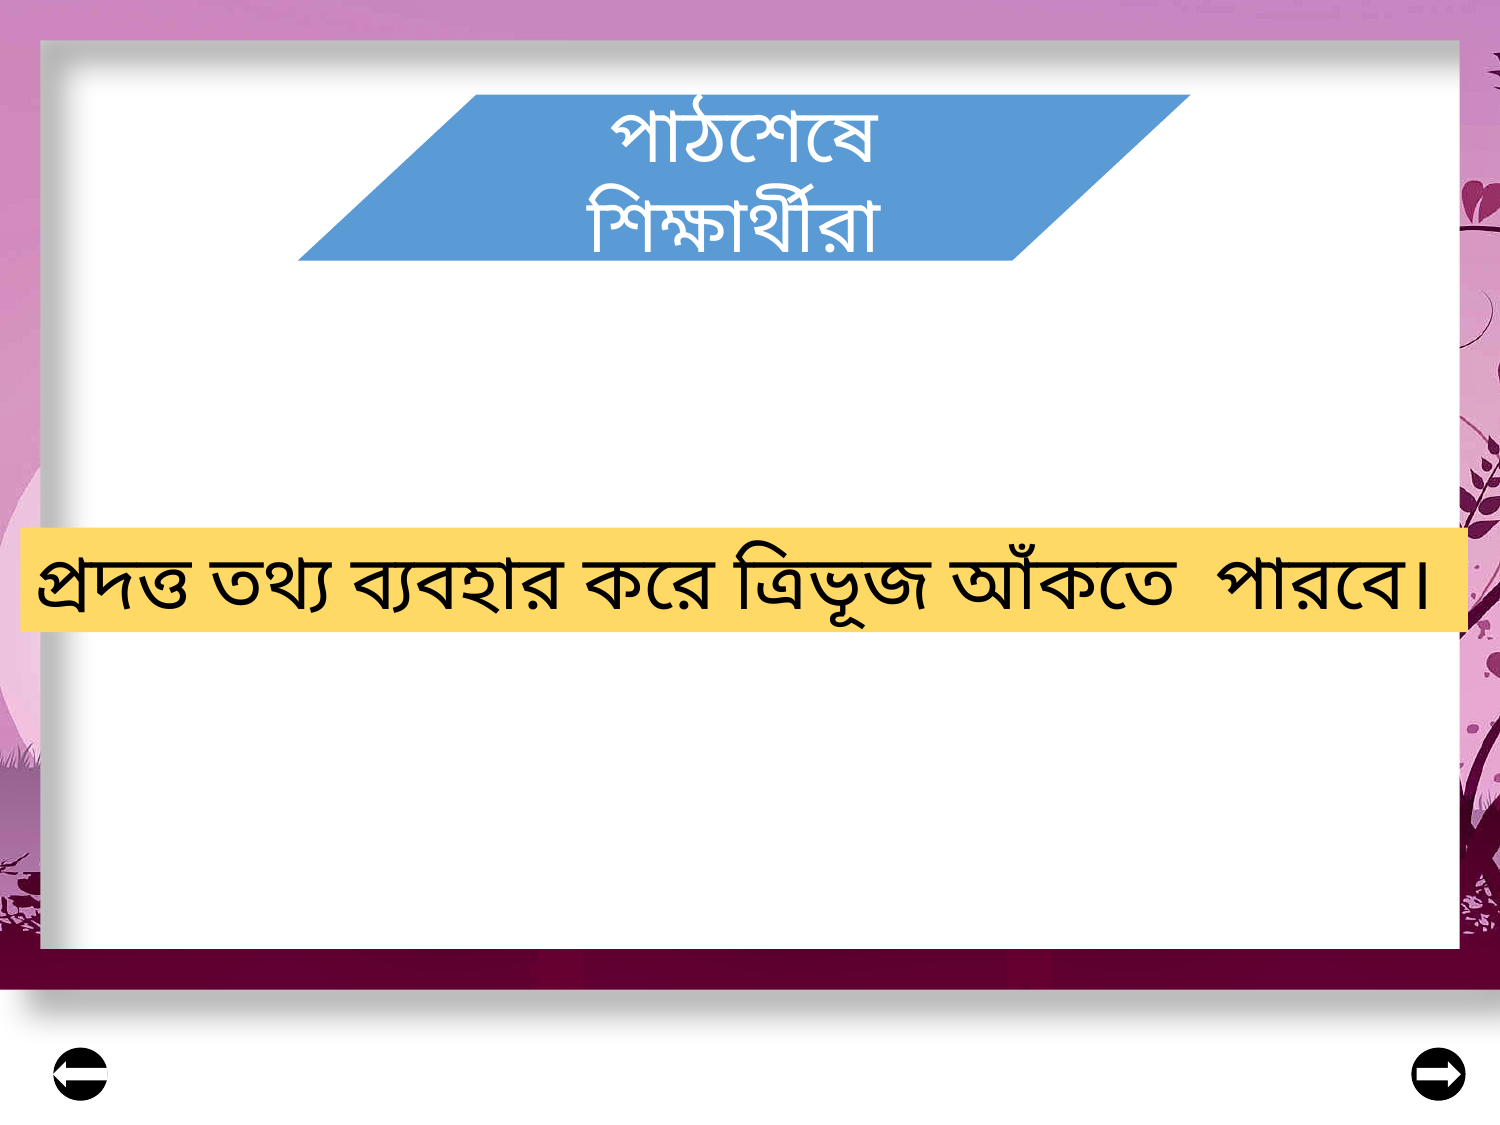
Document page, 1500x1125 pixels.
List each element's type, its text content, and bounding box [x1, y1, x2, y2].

picture [0, 0, 1500, 990]
text_box প্রদত্ত তথ্য ব্যবহার করে ত্রিভূজ আঁকতে পারবে। [20, 527, 1468, 633]
text_box পাঠশেষে শিক্ষার্থীরা [295, 93, 1194, 262]
